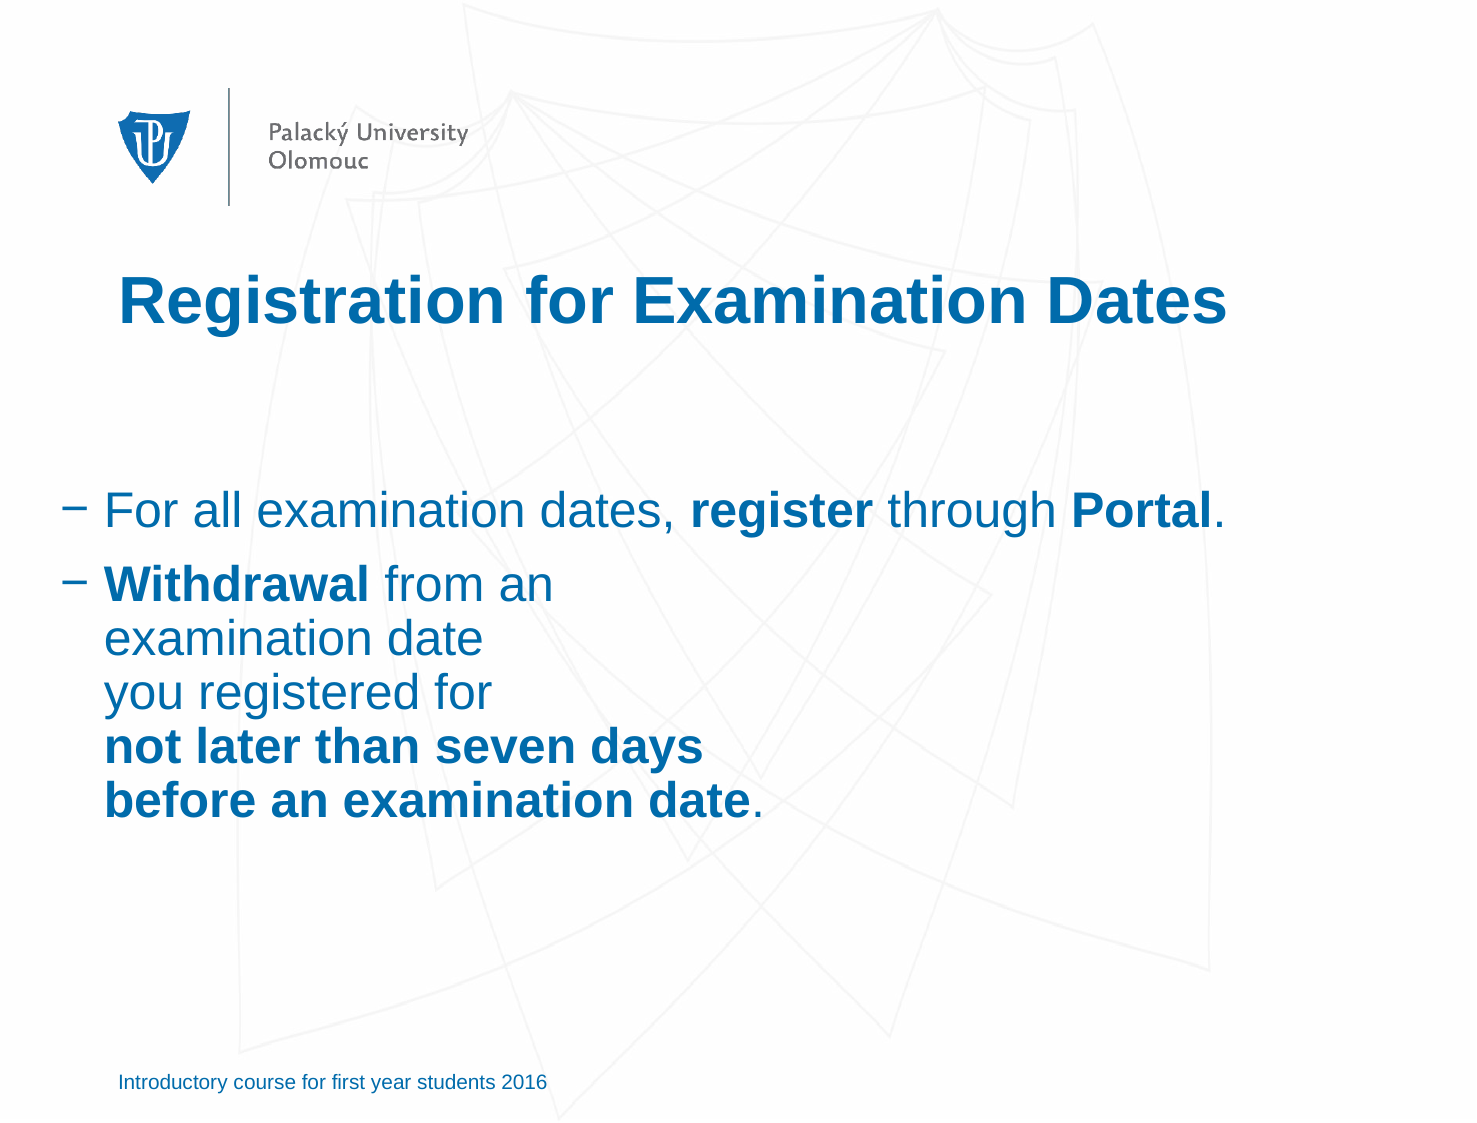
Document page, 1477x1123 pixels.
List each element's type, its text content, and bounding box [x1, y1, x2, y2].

picture [118, 88, 468, 206]
title Registration for Examination Dates [118, 265, 1359, 389]
footer Introductory course for first year students 2016 [118, 1058, 1286, 1094]
list For all examination dates, register through Portal. Withdrawal from an examination date you registered for not later than seven days before an examination date. [60, 403, 1443, 1044]
